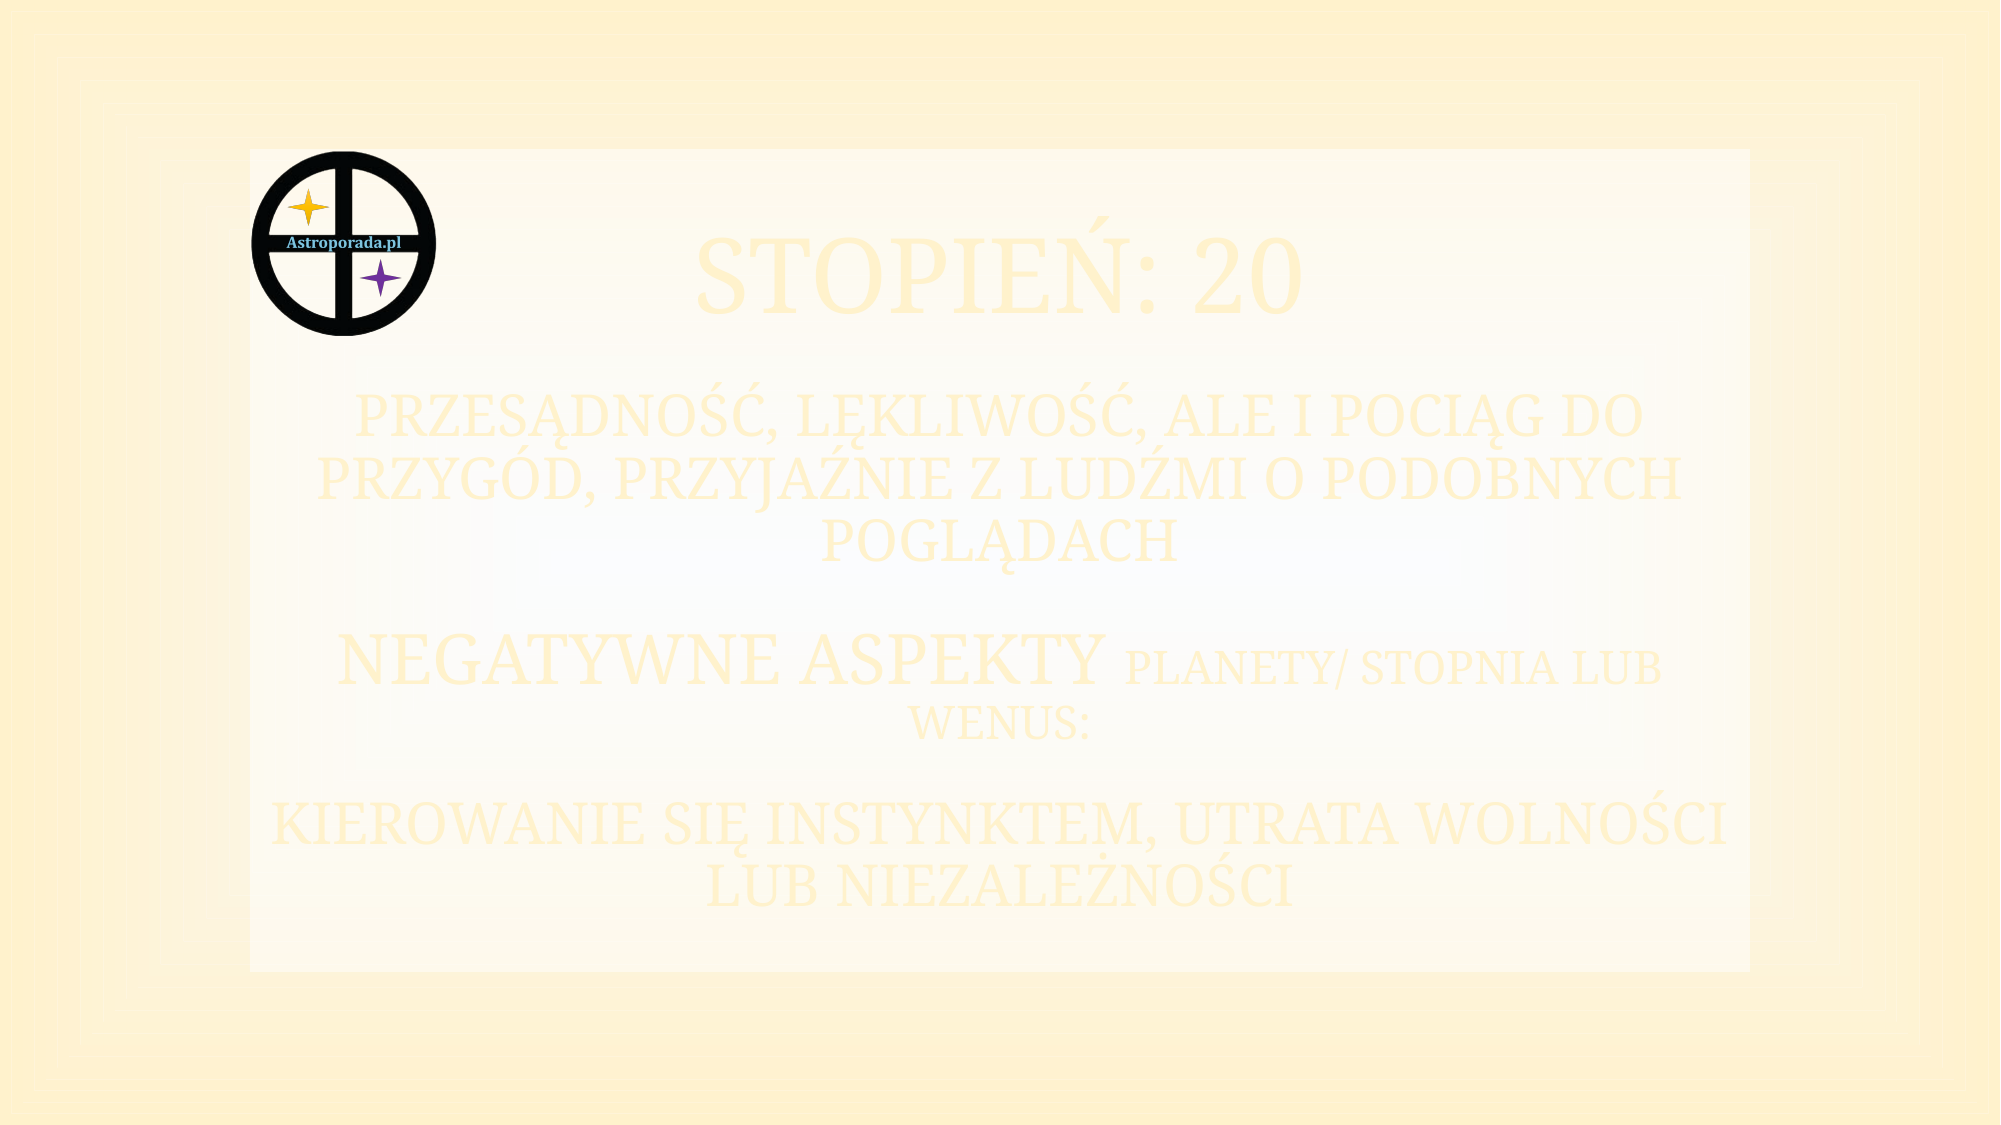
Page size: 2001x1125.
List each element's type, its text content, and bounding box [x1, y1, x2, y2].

title STOPIEŃ: 20 PRZESĄDNOŚĆ, LĘKLIWOŚĆ, ALE I POCIĄG DO PRZYGÓD, PRZYJAŹNIE Z LUDŹMI O PODOBNYCH POGLĄDACH NEGATYWNE ASPEKTY PLANETY/ STOPNIA LUB WENUS: KIEROWANIE SIĘ INSTYNKTEM, UTRATA WOLNOŚCI LUB NIEZALEŻNOŚCI [249, 149, 1750, 972]
picture [249, 149, 439, 339]
